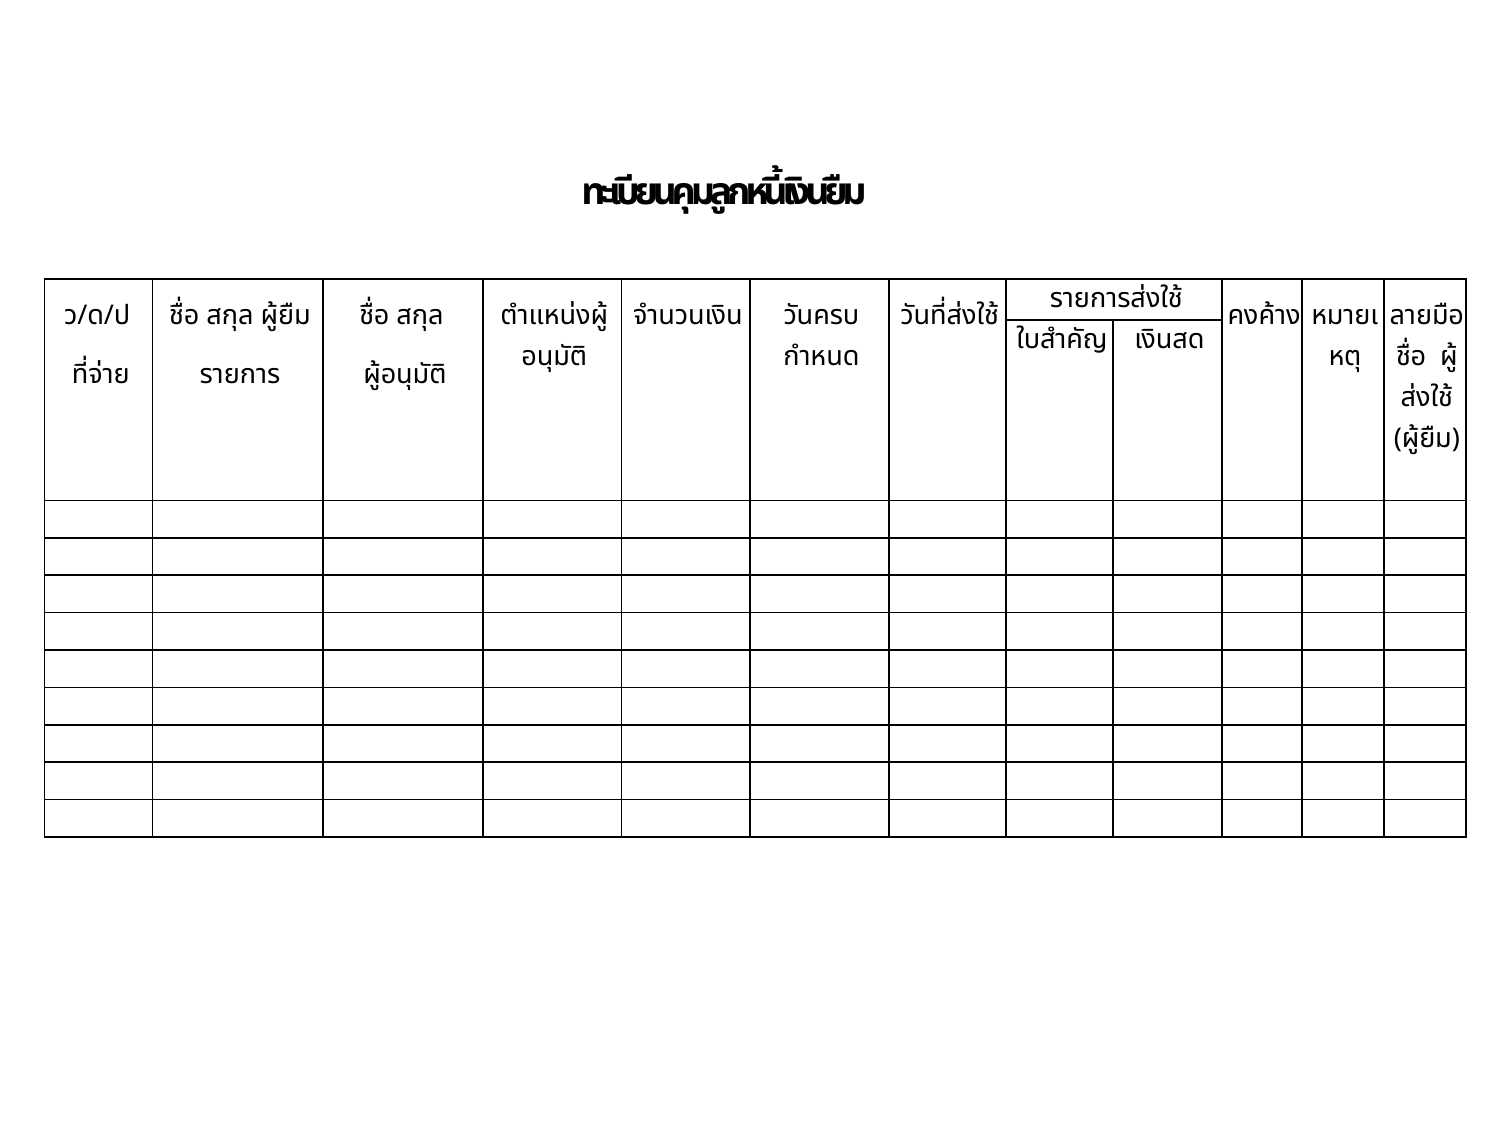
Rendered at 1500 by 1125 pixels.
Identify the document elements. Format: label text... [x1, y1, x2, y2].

table_cell [890, 726, 1005, 761]
table_header ว/ด/ป ที่จ่าย [45, 280, 152, 500]
table_cell [45, 501, 152, 537]
table_cell [1385, 688, 1465, 724]
table_cell [484, 800, 621, 836]
table_cell [622, 800, 749, 836]
table_cell [1114, 651, 1221, 687]
table_cell [1223, 763, 1301, 799]
table_cell [1385, 800, 1465, 836]
table_cell [1303, 800, 1383, 836]
table_cell [1303, 726, 1383, 761]
table_cell [751, 726, 888, 761]
table_cell [1114, 726, 1221, 761]
table_cell [1303, 688, 1383, 724]
table_cell [1007, 613, 1112, 649]
table_cell [622, 613, 749, 649]
table_cell [751, 651, 888, 687]
table_cell [622, 501, 749, 537]
table_cell [324, 726, 482, 761]
table_cell [1223, 651, 1301, 687]
table_cell [890, 576, 1005, 612]
table_cell [1223, 501, 1301, 537]
table_cell [890, 613, 1005, 649]
table_cell [751, 501, 888, 537]
table_cell [1223, 726, 1301, 761]
table_cell [45, 576, 152, 612]
table_cell [484, 613, 621, 649]
table_cell [484, 501, 621, 537]
table_cell [324, 651, 482, 687]
table_cell [153, 539, 322, 574]
table_cell [484, 688, 621, 724]
table_cell [153, 800, 322, 836]
table_cell [1114, 763, 1221, 799]
table_cell [1007, 726, 1112, 761]
table_cell [890, 763, 1005, 799]
table_cell [45, 651, 152, 687]
table_cell [484, 576, 621, 612]
table_cell [153, 576, 322, 612]
table_cell [751, 613, 888, 649]
table_header ลายมือชื่อ ผู้ส่งใช้ (ผู้ยืม) [1385, 280, 1465, 500]
table_cell [324, 800, 482, 836]
table_cell [153, 613, 322, 649]
table_cell เงินสด [1114, 321, 1221, 500]
text_box ทะเบียนคุมลูกหนี้เงินยืม [365, 165, 1082, 213]
table_header รายการส่งใช้ [1007, 280, 1221, 319]
table_cell [1303, 763, 1383, 799]
table_cell [324, 501, 482, 537]
table_cell [622, 576, 749, 612]
table_cell [45, 539, 152, 574]
table_cell [1007, 763, 1112, 799]
table_cell [751, 800, 888, 836]
table_cell [1385, 539, 1465, 574]
table_cell [153, 763, 322, 799]
table_cell [45, 726, 152, 761]
table_header จำนวนเงิน [622, 280, 749, 500]
table_cell [751, 576, 888, 612]
table_cell [153, 726, 322, 761]
table_cell [484, 726, 621, 761]
table_cell [1007, 501, 1112, 537]
table_cell [153, 688, 322, 724]
table_cell [484, 763, 621, 799]
table_cell [890, 688, 1005, 724]
table_cell [1114, 501, 1221, 537]
table_cell [484, 539, 621, 574]
table_cell [1007, 688, 1112, 724]
table_cell [1385, 501, 1465, 537]
table_cell [1223, 576, 1301, 612]
table_cell [1114, 539, 1221, 574]
table_cell [1114, 576, 1221, 612]
table_cell [324, 576, 482, 612]
table_header ชื่อ สกุล ผู้ยืม รายการ [153, 280, 322, 500]
table_cell [1007, 651, 1112, 687]
table_cell [890, 501, 1005, 537]
table_header วันครบกำหนด [751, 280, 888, 500]
table_cell [45, 800, 152, 836]
table_cell [153, 501, 322, 537]
table_header คงค้าง [1223, 280, 1301, 500]
table_cell [1385, 763, 1465, 799]
table_cell [1385, 576, 1465, 612]
table_cell [751, 763, 888, 799]
table_cell [324, 763, 482, 799]
table_cell [1303, 576, 1383, 612]
table_cell [1007, 576, 1112, 612]
table_header ชื่อ สกุล ผู้อนุมัติ [324, 280, 482, 500]
table_cell [1223, 800, 1301, 836]
table_header ตำแหน่งผู้อนุมัติ [484, 280, 621, 500]
table_header หมายเหตุ [1303, 280, 1383, 500]
table_cell [1303, 539, 1383, 574]
table_cell [45, 613, 152, 649]
table_cell [1007, 539, 1112, 574]
table_cell [484, 651, 621, 687]
table_cell [324, 613, 482, 649]
table_cell [890, 800, 1005, 836]
table_cell [622, 651, 749, 687]
table_cell [1303, 501, 1383, 537]
table_cell [1114, 688, 1221, 724]
table_cell [751, 688, 888, 724]
table_cell [1385, 726, 1465, 761]
table_cell [890, 539, 1005, 574]
table_cell [622, 726, 749, 761]
table_cell [153, 651, 322, 687]
table_cell [1114, 613, 1221, 649]
table_cell [622, 539, 749, 574]
table_cell [1114, 800, 1221, 836]
table_header วันที่ส่งใช้ [890, 280, 1005, 500]
table_cell [324, 539, 482, 574]
table_cell ใบสำคัญ [1007, 321, 1112, 500]
table_cell [324, 688, 482, 724]
table_cell [622, 763, 749, 799]
table_cell [751, 539, 888, 574]
table_cell [1385, 651, 1465, 687]
table_cell [1223, 539, 1301, 574]
table_cell [1223, 613, 1301, 649]
table_cell [1223, 688, 1301, 724]
table_cell [622, 688, 749, 724]
table_cell [1385, 613, 1465, 649]
table_cell [1303, 613, 1383, 649]
table_cell [1007, 800, 1112, 836]
table_cell [45, 763, 152, 799]
table_cell [890, 651, 1005, 687]
table_cell [1303, 651, 1383, 687]
table_cell [45, 688, 152, 724]
